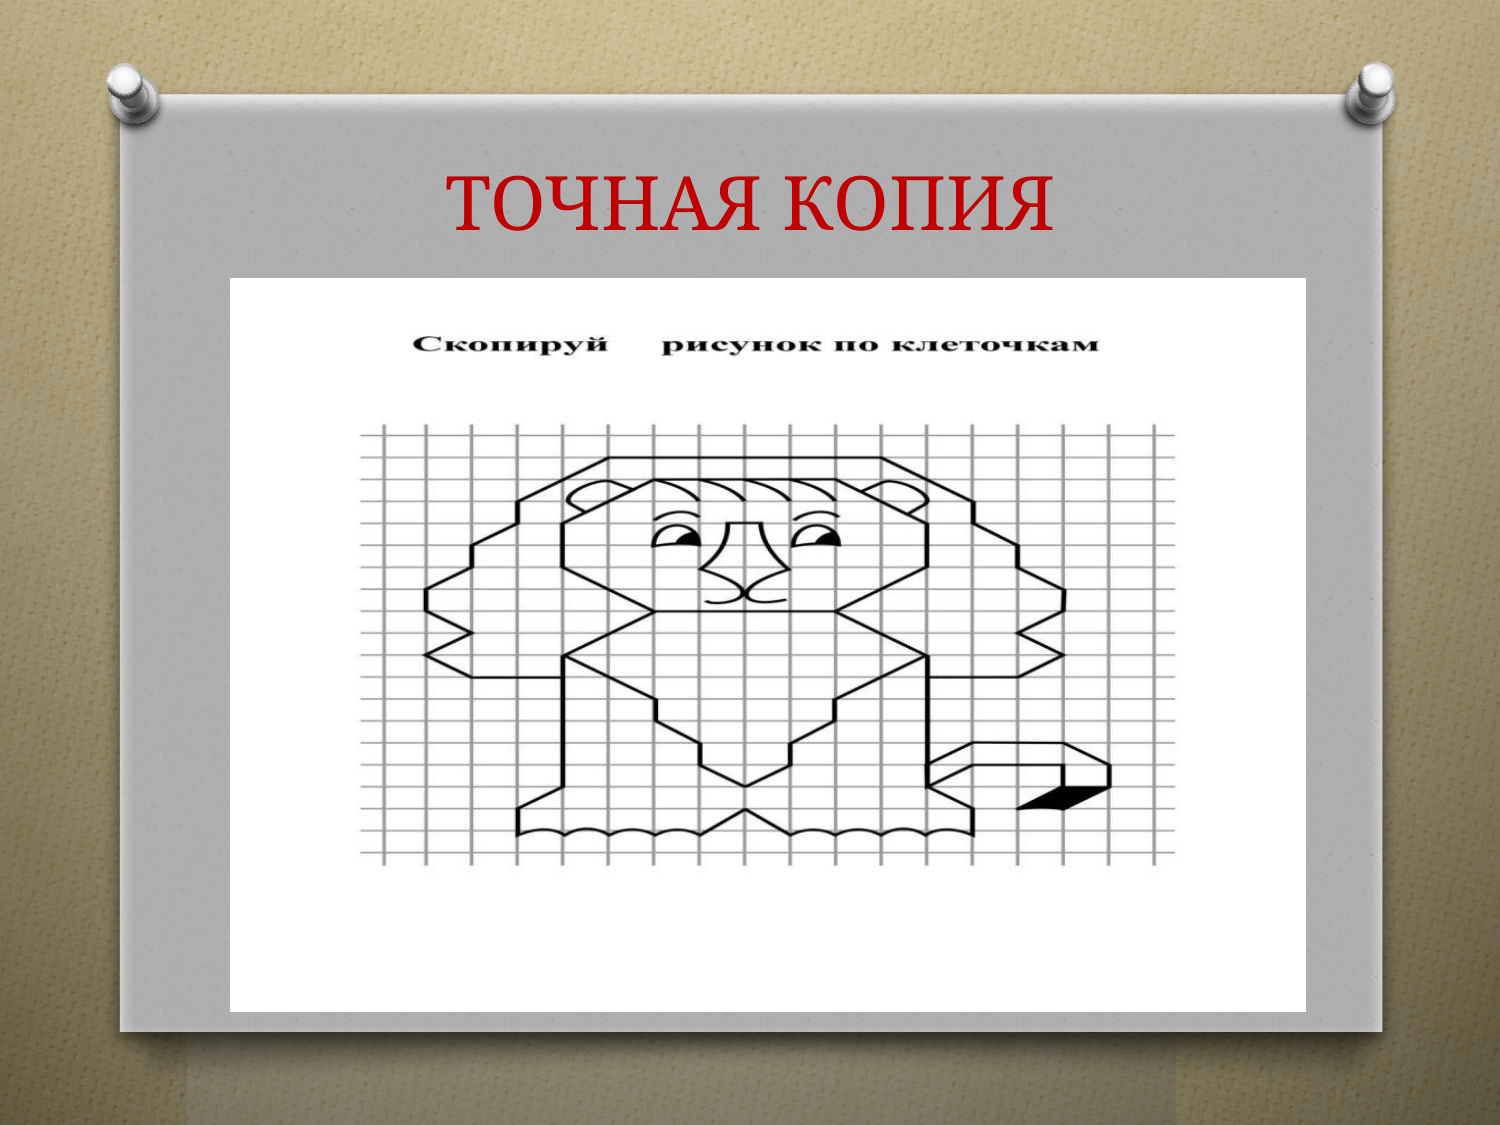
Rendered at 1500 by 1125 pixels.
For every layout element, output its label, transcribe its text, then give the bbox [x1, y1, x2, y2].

picture [75, 29, 198, 153]
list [229, 278, 1306, 1012]
title ТОЧНАЯ КОПИЯ [179, 134, 1323, 268]
picture [1317, 35, 1439, 156]
